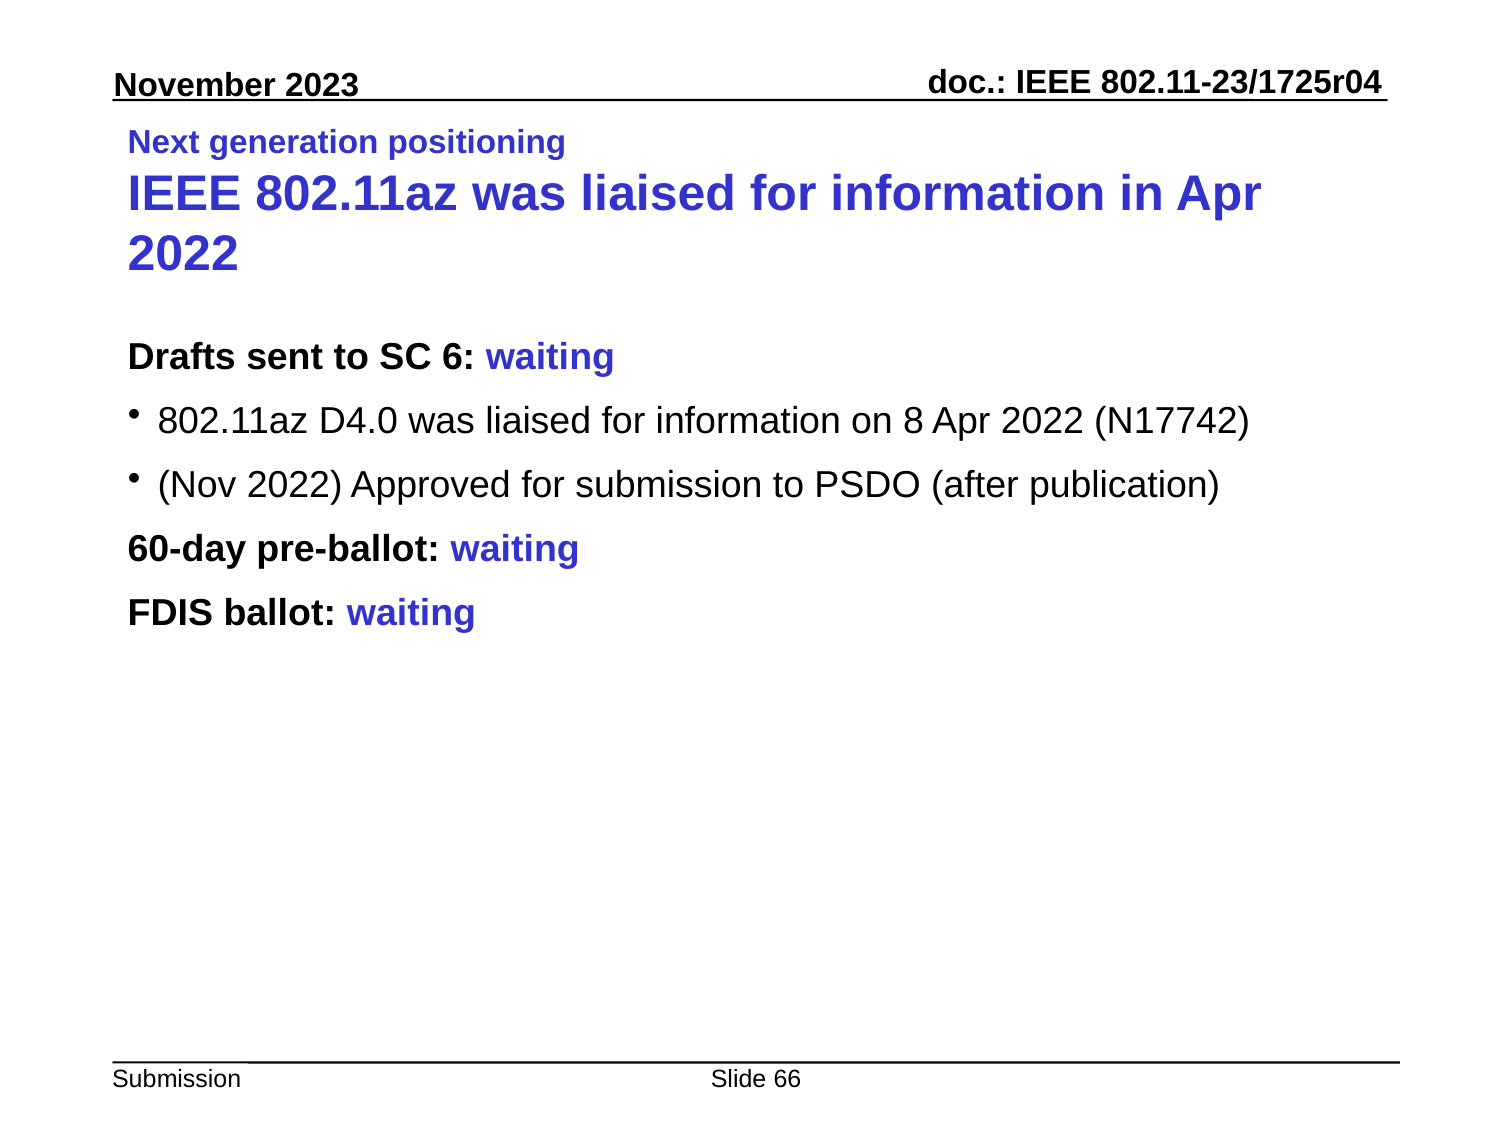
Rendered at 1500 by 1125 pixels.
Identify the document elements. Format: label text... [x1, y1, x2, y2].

slide_number Slide 66 [709, 1061, 803, 1093]
title Next generation positioning IEEE 802.11az was liaised for information in Apr 2022 [112, 112, 1388, 288]
list Drafts sent to SC 6: waiting 802.11az D4.0 was liaised for information on 8 Apr 2022 (N17742) (Nov 2022) Approved for submission to PSDO (after publication) 60-day pre-ballot: waiting FDIS ballot: waiting [112, 324, 1388, 1000]
